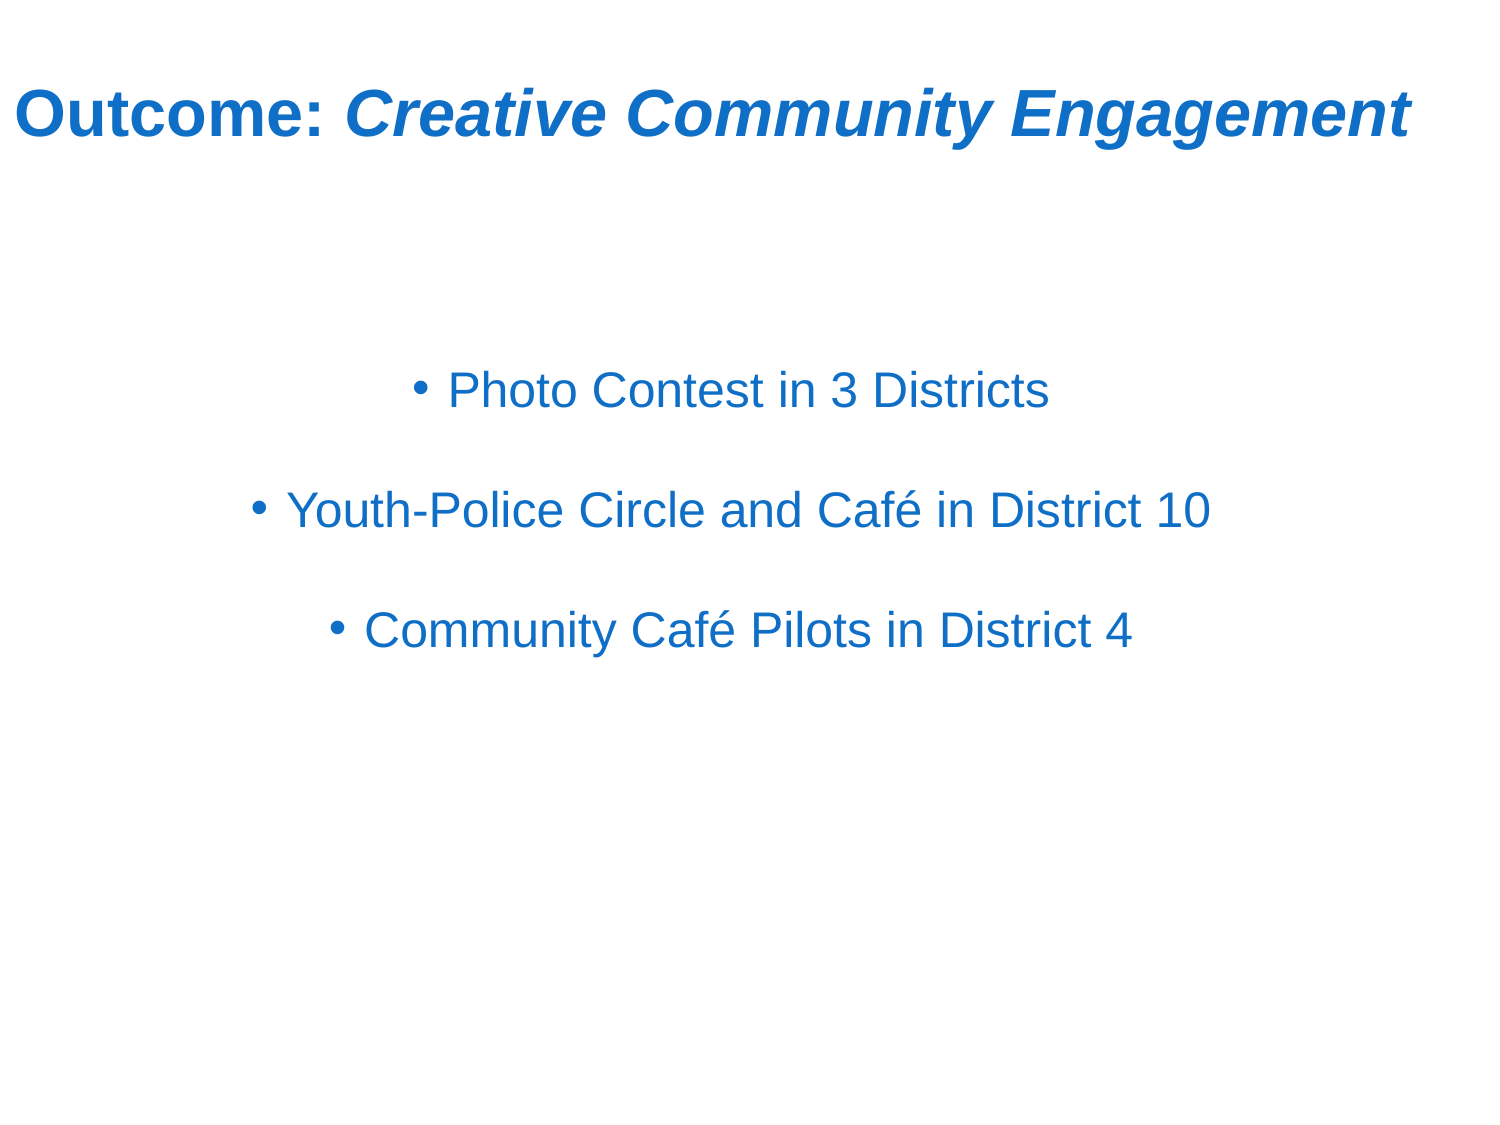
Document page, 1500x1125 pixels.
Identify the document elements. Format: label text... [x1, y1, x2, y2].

text_box Outcome: Creative Community Engagement [0, 62, 1500, 158]
text_box Photo Contest in 3 Districts Youth-Police Circle and Café in District 10 Community Café Pilots in District 4 [0, 350, 1463, 735]
